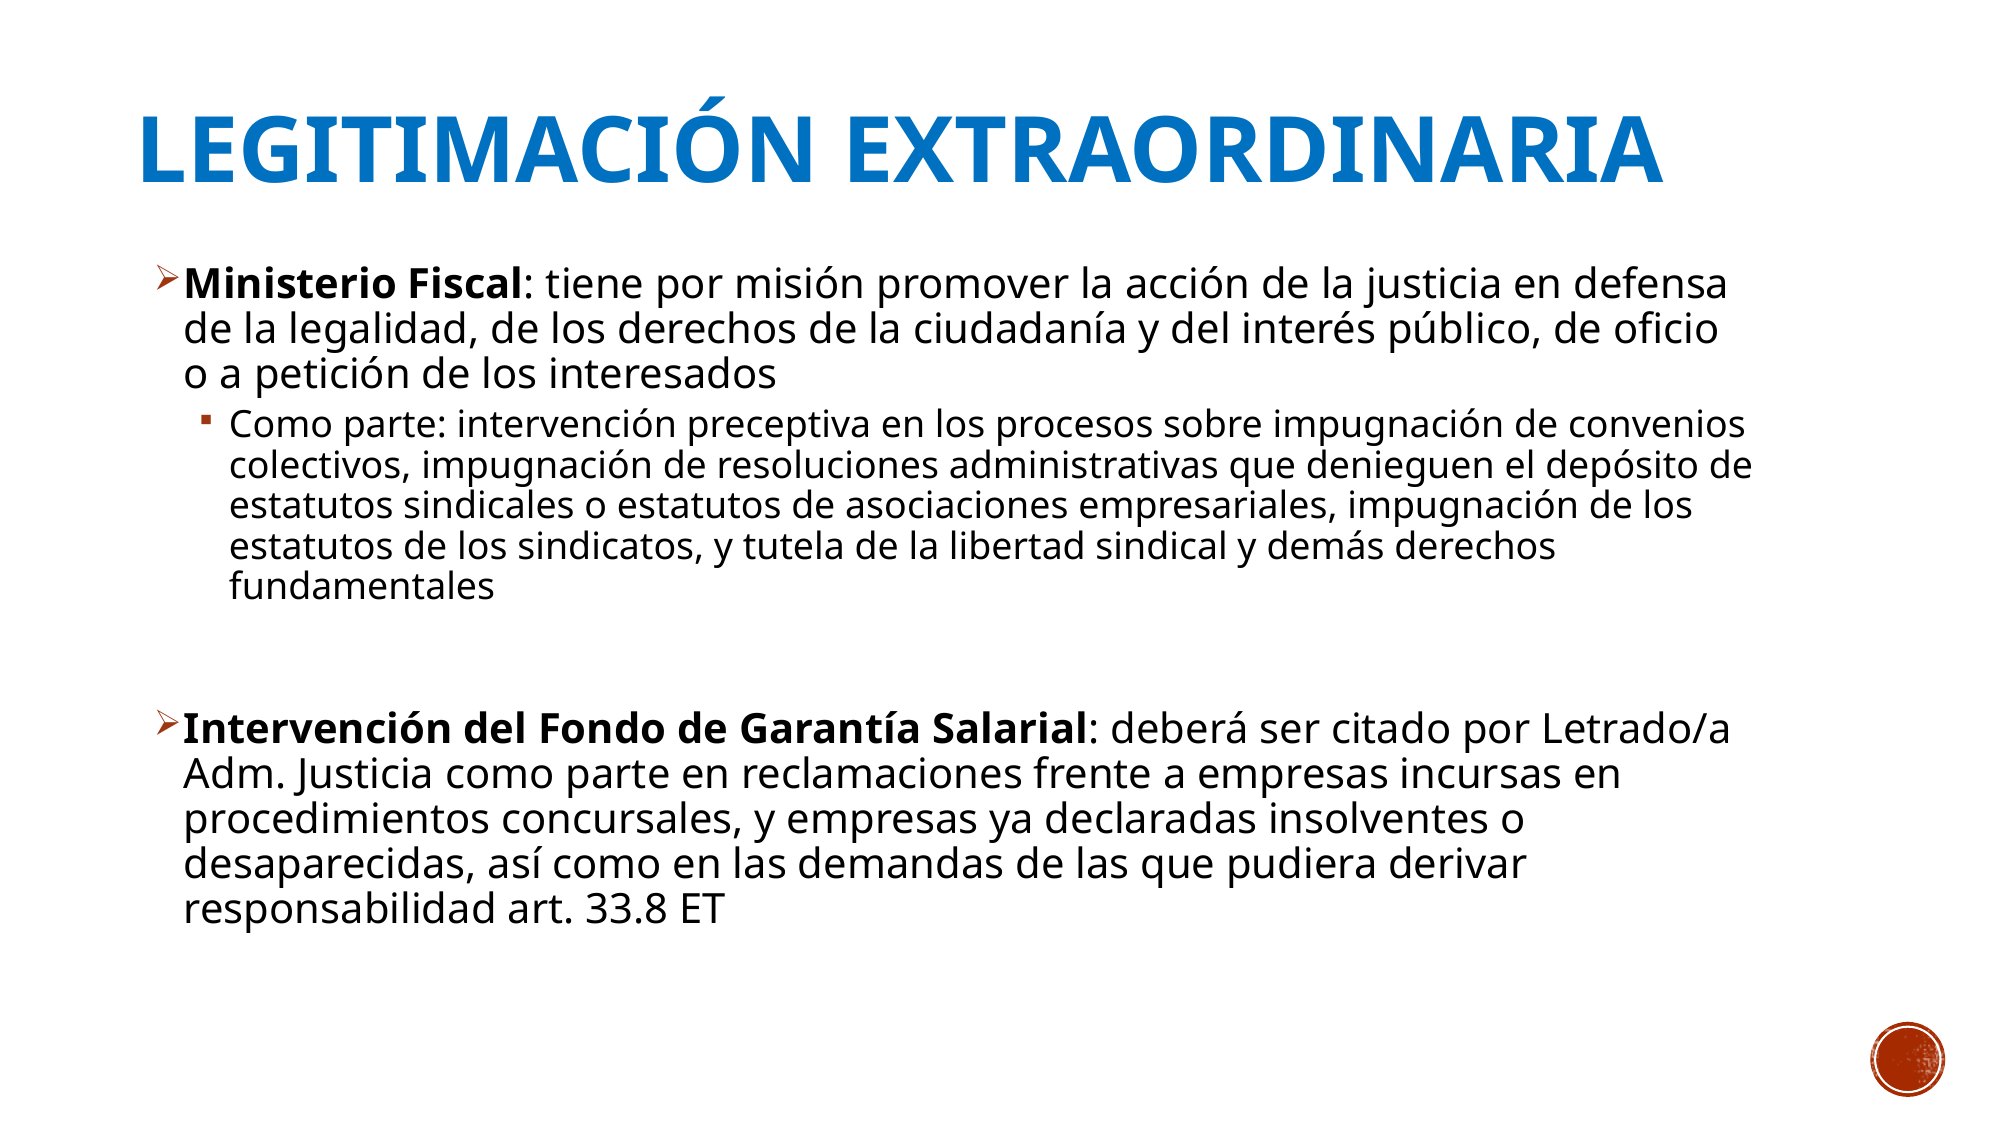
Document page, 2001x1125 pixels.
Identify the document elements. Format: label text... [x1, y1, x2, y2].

title Legitimación extraordinaria [120, 51, 1771, 255]
list Ministerio Fiscal: tiene por misión promover la acción de la justicia en defensa de la legalidad, de los derechos de la ciudadanía y del interés público, de oficio o a petición de los interesados Como parte: intervención preceptiva en los procesos sobre impugnación de convenios colectivos, impugnación de resoluciones administrativas que denieguen el depósito de estatutos sindicales o estatutos de asociaciones empresariales, impugnación de los estatutos de los sindicatos, y tutela de la libertad sindical y demás derechos fundamentales Intervención del Fondo de Garantía Salarial: deberá ser citado por Letrado/a Adm. Justicia como parte en reclamaciones frente a empresas incursas en procedimientos concursales, y empresas ya declaradas insolventes o desaparecidas, así como en las demandas de las que pudiera derivar responsabilidad art. 33.8 ET [139, 254, 1771, 1028]
